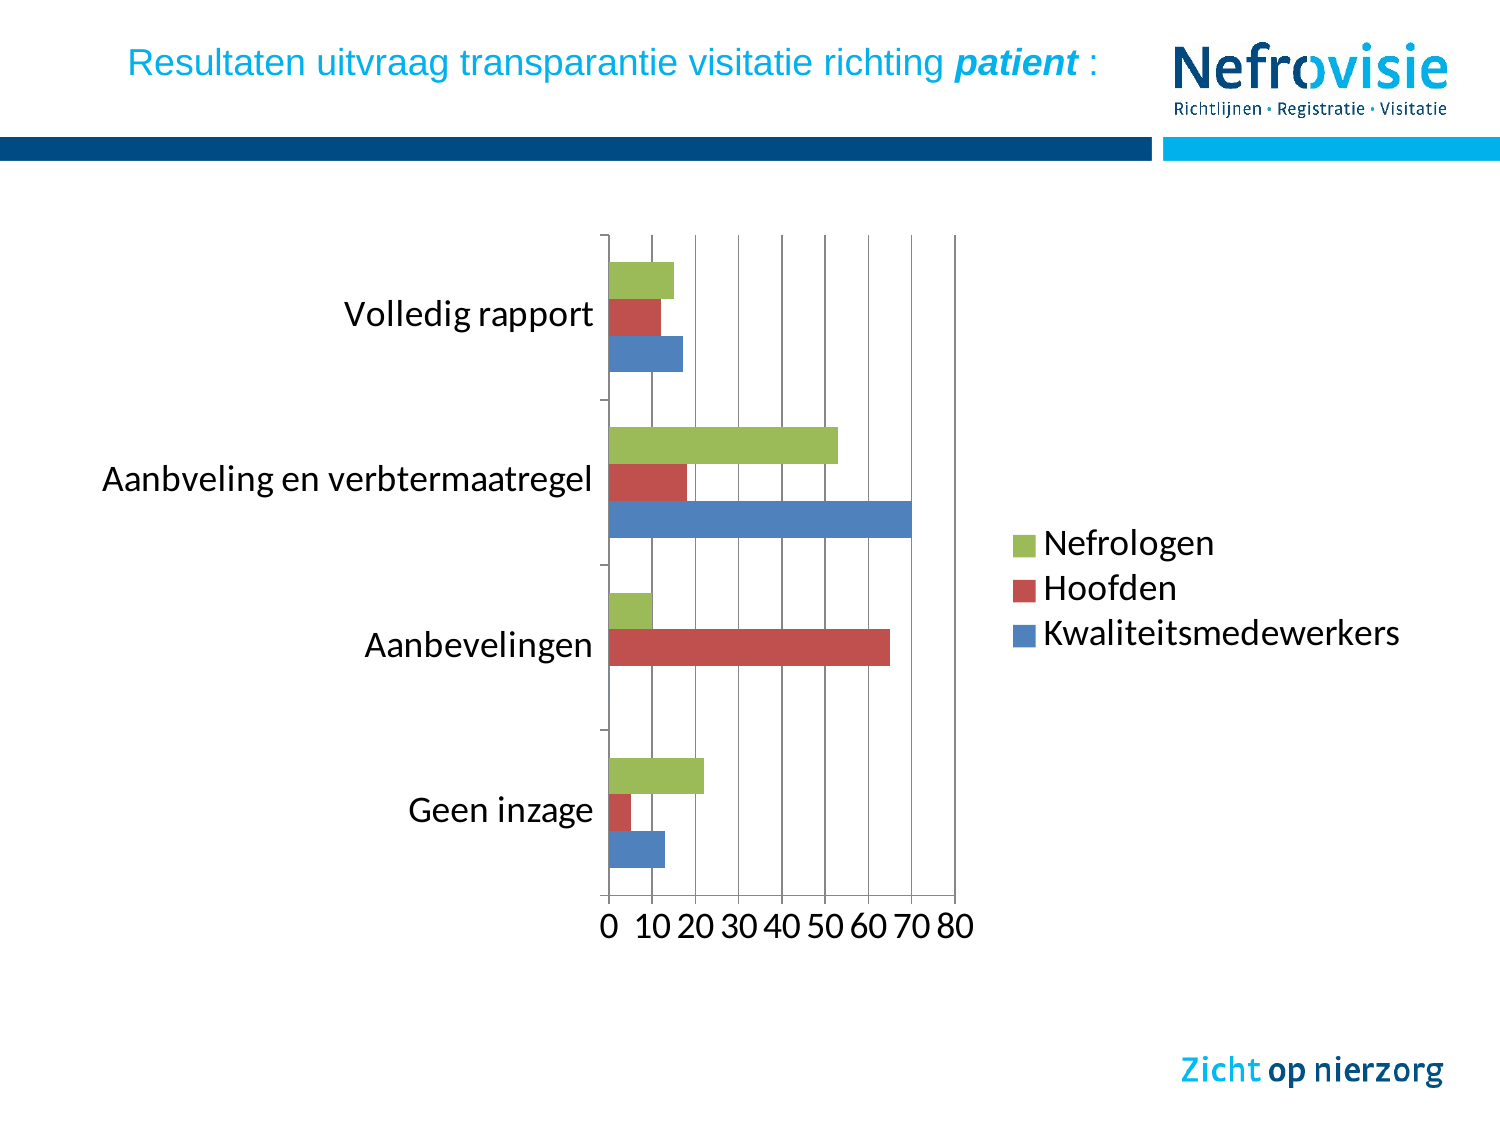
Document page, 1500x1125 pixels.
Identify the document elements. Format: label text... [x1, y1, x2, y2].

picture [1175, 42, 1447, 118]
picture [1429, 73, 1447, 83]
title Resultaten uitvraag transparantie visitatie richting patient : [75, 30, 1152, 124]
picture [1429, 62, 1440, 68]
chart [74, 219, 1426, 963]
picture [1175, 1045, 1451, 1094]
